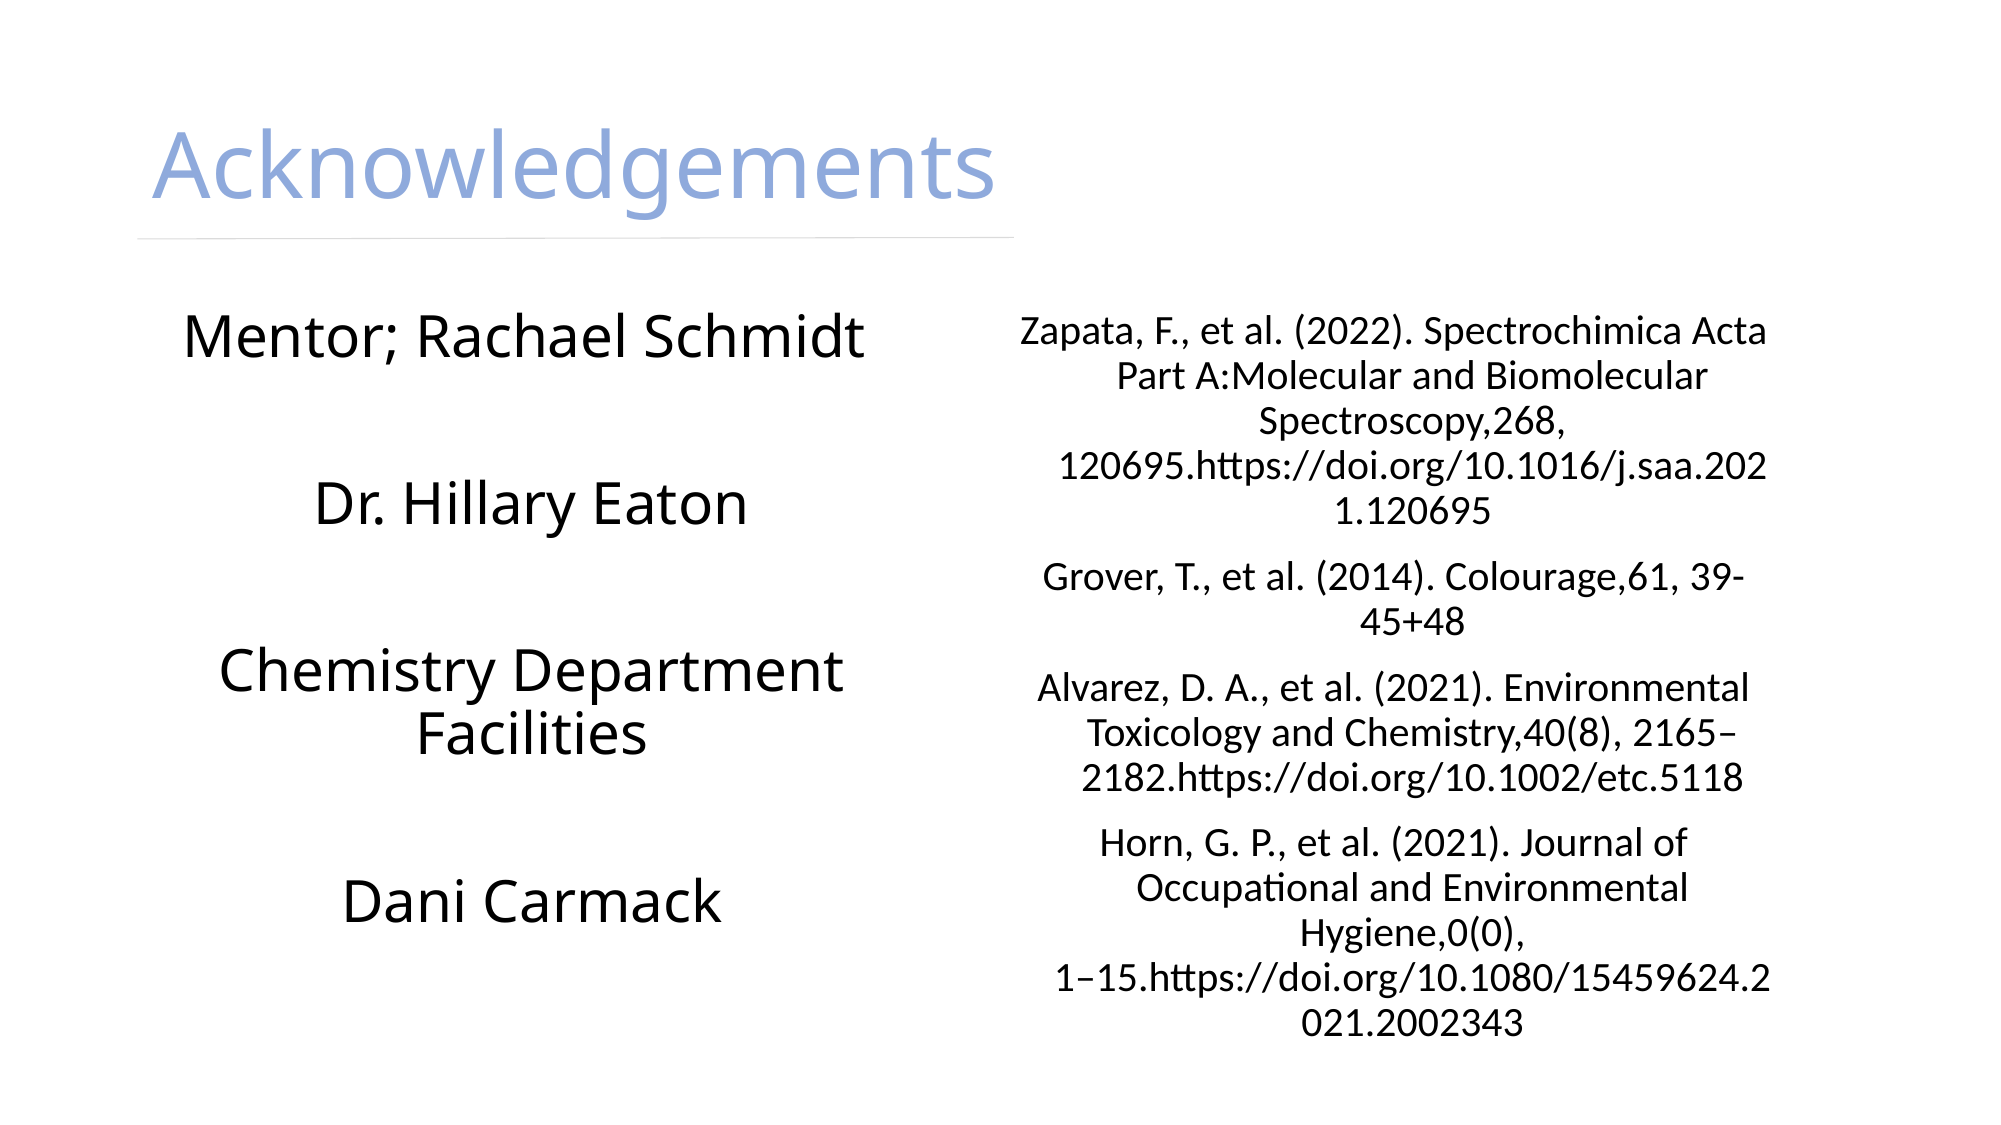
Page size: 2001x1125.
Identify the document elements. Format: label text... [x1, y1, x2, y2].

title Acknowledgements [137, 59, 1863, 278]
text_box Zapata, F., et al. (2022). Spectrochimica Acta Part A:Molecular and Biomolecular Spectroscopy,268, 120695.https://doi.org/10.1016/j.saa.2021.120695 Grover, T., et al. (2014). Colourage,61, 39-45+48 Alvarez, D. A., et al. (2021). Environmental Toxicology and Chemistry,40(8), 2165–2182.https://doi.org/10.1002/etc.5118 Horn, G. P., et al. (2021). Journal of Occupational and Environmental Hygiene,0(0), 1–15.https://doi.org/10.1080/15459624.2021.2002343 [999, 300, 1789, 1015]
list Mentor; Rachael Schmidt Dr. Hillary Eaton Chemistry Department Facilities Dani Carmack [137, 299, 927, 1014]
